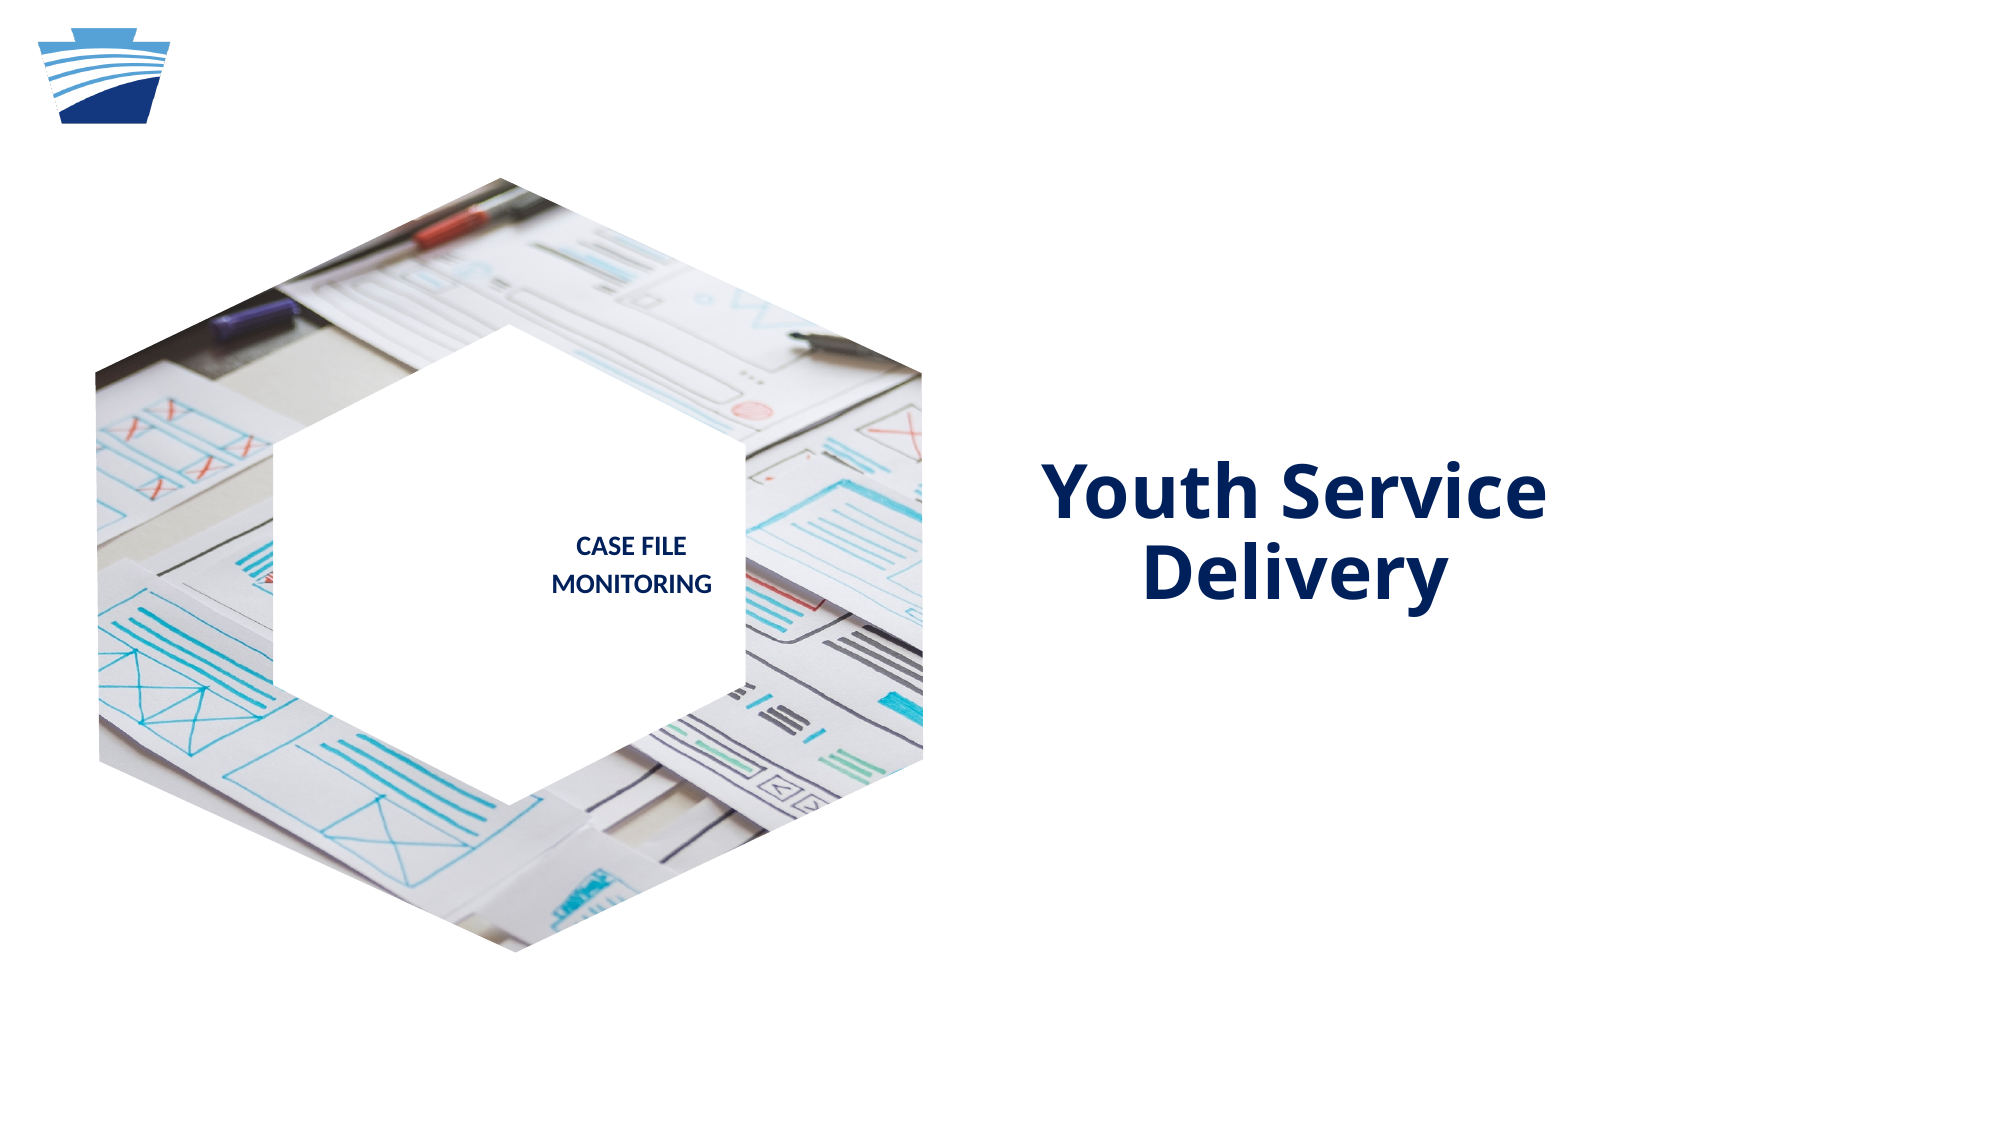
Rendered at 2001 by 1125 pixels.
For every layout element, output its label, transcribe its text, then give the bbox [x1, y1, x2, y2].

picture [21, 14, 186, 137]
picture [95, 177, 924, 953]
title Youth Service Delivery [960, 409, 1630, 751]
